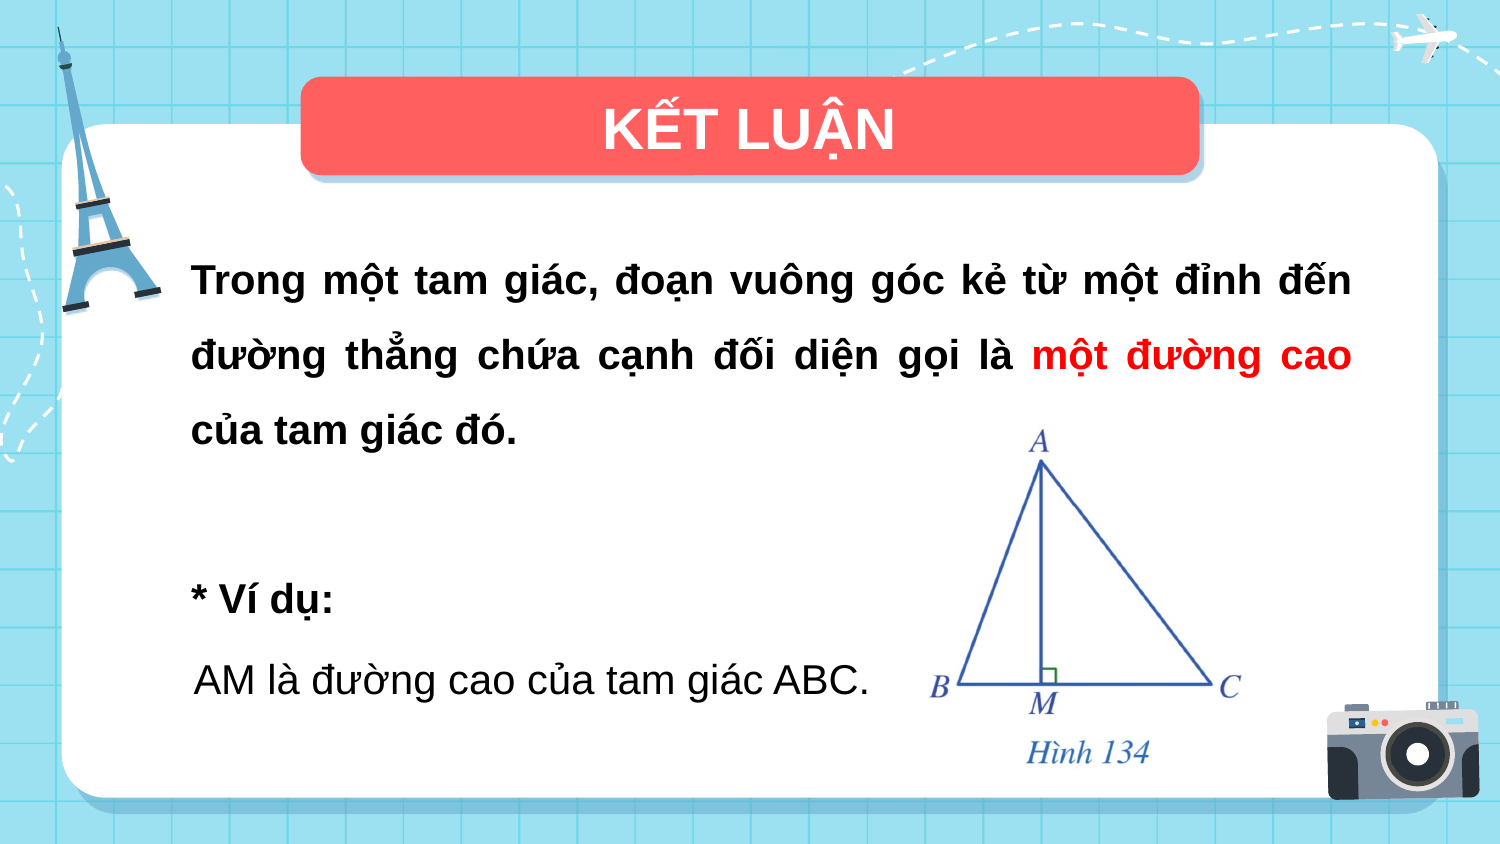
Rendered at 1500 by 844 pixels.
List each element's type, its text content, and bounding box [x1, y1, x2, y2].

title KẾT LUẬN [118, 88, 1382, 164]
picture [898, 424, 1246, 772]
text_box Trong một tam giác, đoạn vuông góc kẻ từ một đỉnh đến đường thẳng chứa cạnh đối diện gọi là một đường cao của tam giác đó. [175, 220, 1368, 461]
text_box * Ví dụ: [176, 560, 350, 629]
text_box [302, 164, 1198, 176]
text_box AM là đường cao của tam giác ABC. [178, 641, 886, 711]
text_box [302, 76, 1198, 88]
